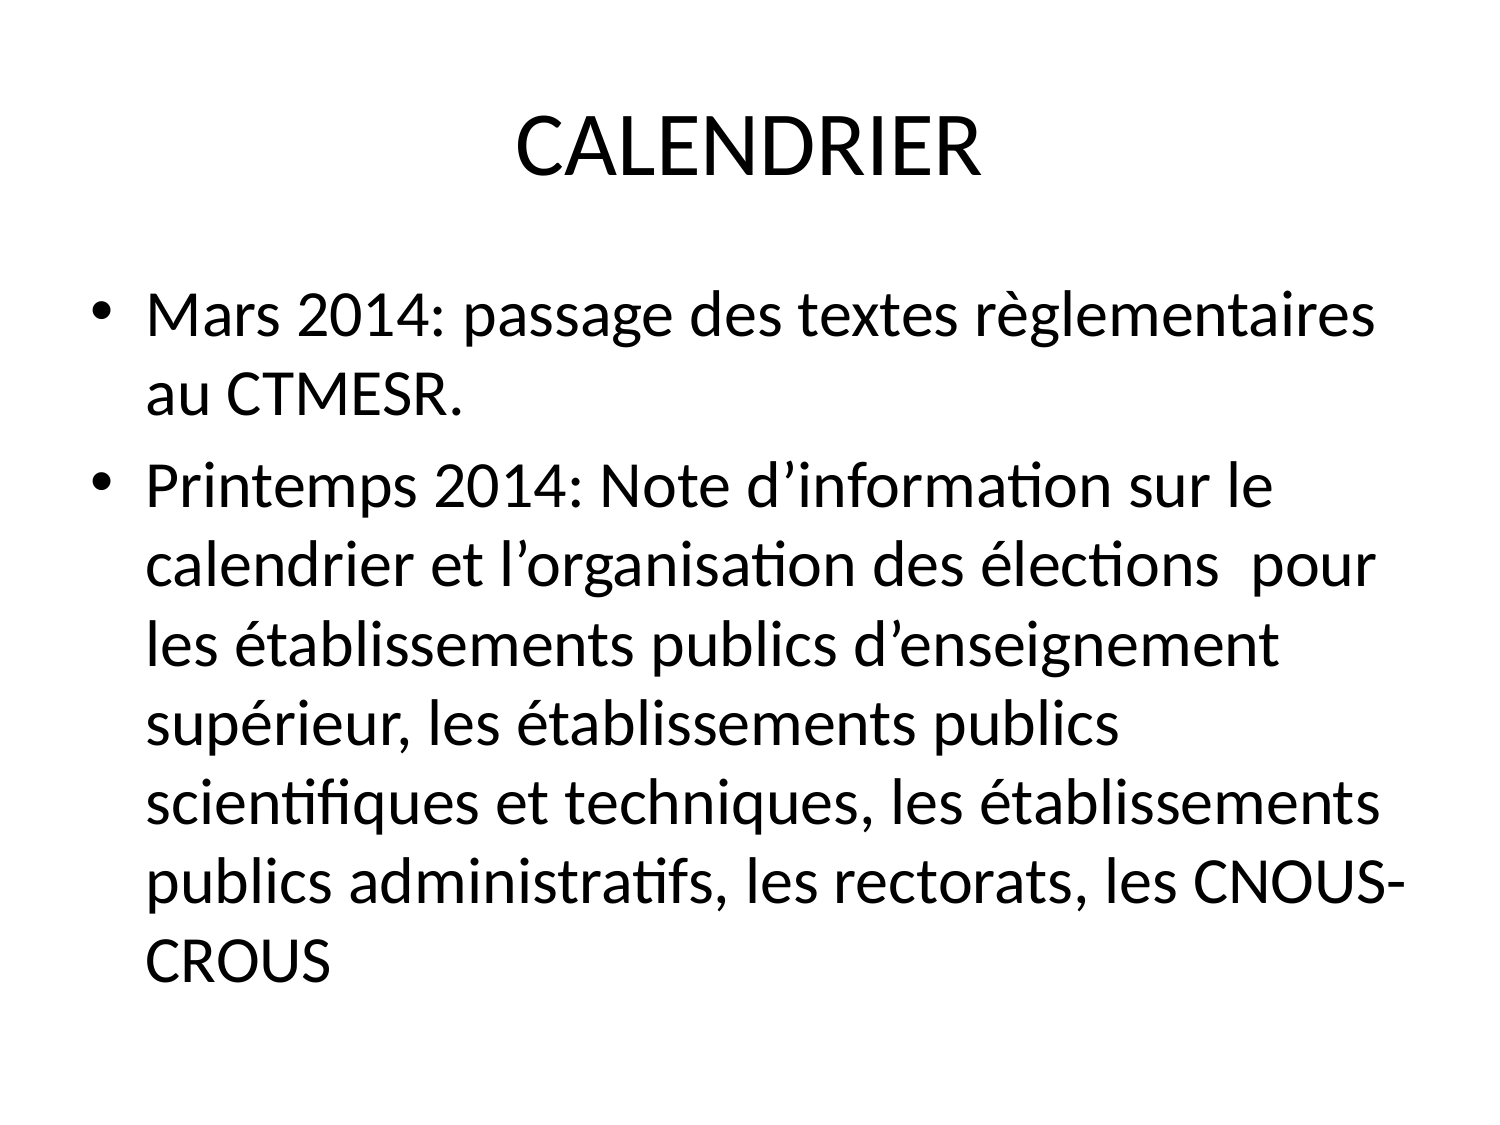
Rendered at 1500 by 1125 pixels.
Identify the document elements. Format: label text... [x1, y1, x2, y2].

list Mars 2014: passage des textes règlementaires au CTMESR. Printemps 2014: Note d’information sur le calendrier et l’organisation des élections pour les établissements publics d’enseignement supérieur, les établissements publics scientifiques et techniques, les établissements publics administratifs, les rectorats, les CNOUS-CROUS [75, 262, 1425, 1005]
title CALENDRIER [75, 45, 1425, 233]
